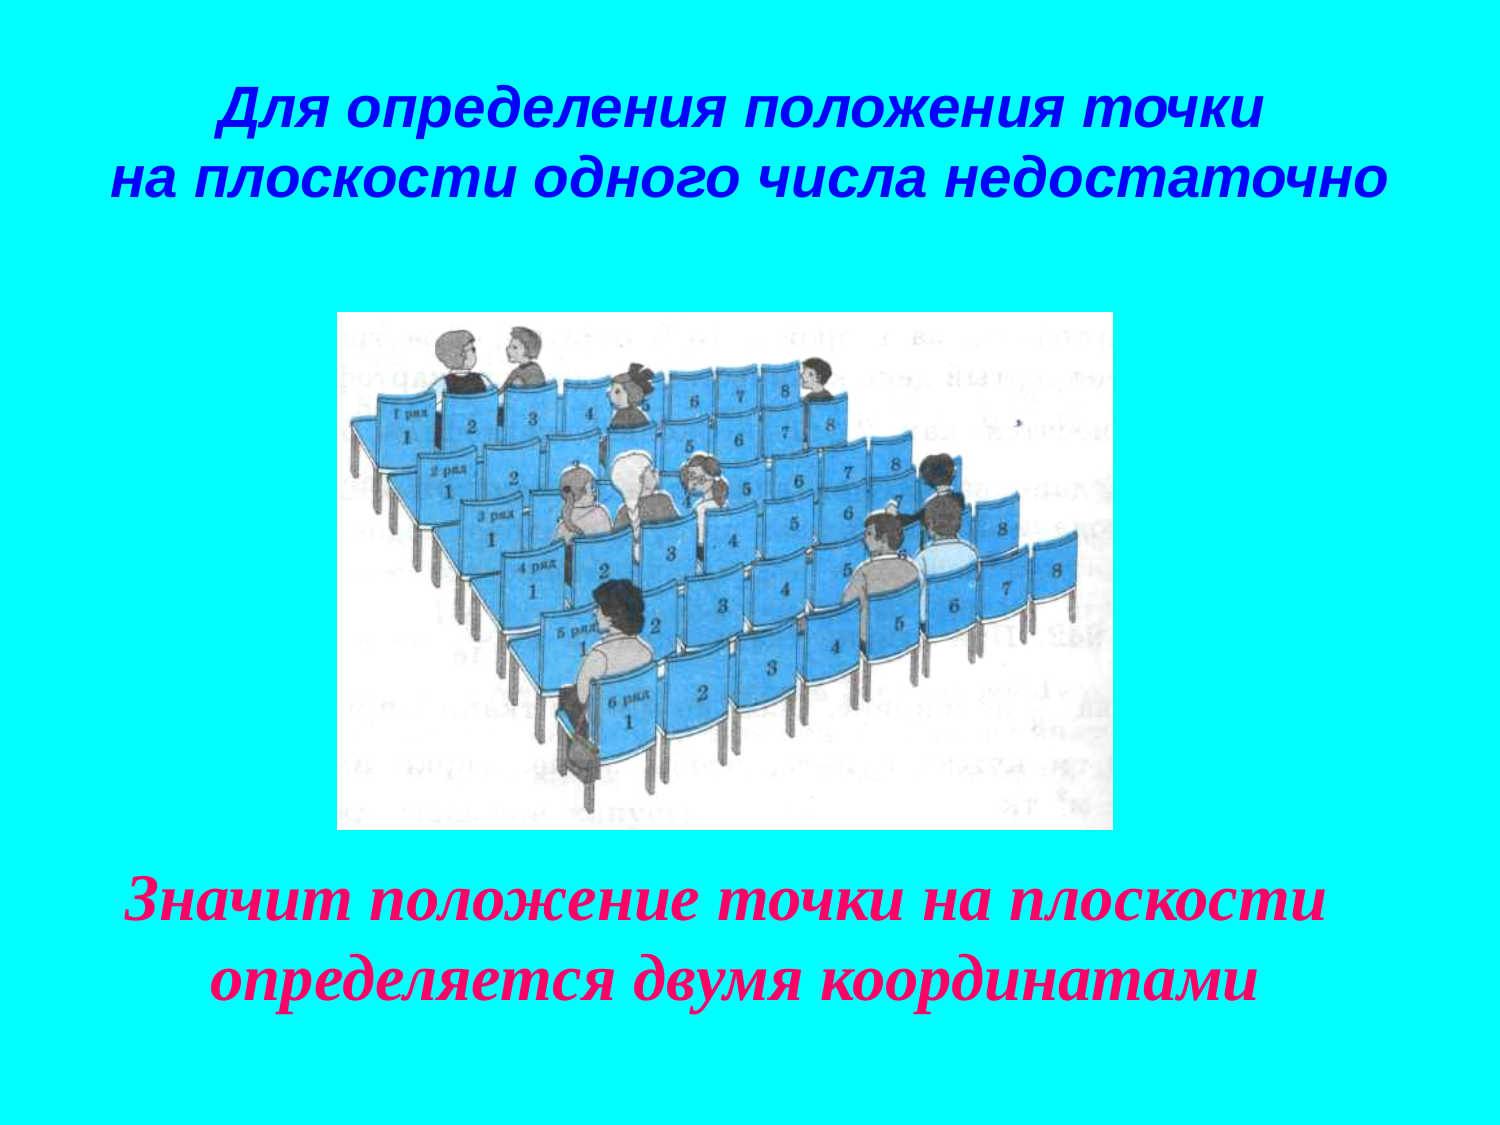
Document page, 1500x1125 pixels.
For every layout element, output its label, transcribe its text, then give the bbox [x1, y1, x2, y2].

title Для определения положения точки на плоскости одного числа недостаточно [74, 44, 1426, 233]
text_box Значит положение точки на плоскости определяется двумя координатами [111, 846, 1344, 1021]
picture [337, 312, 1113, 830]
